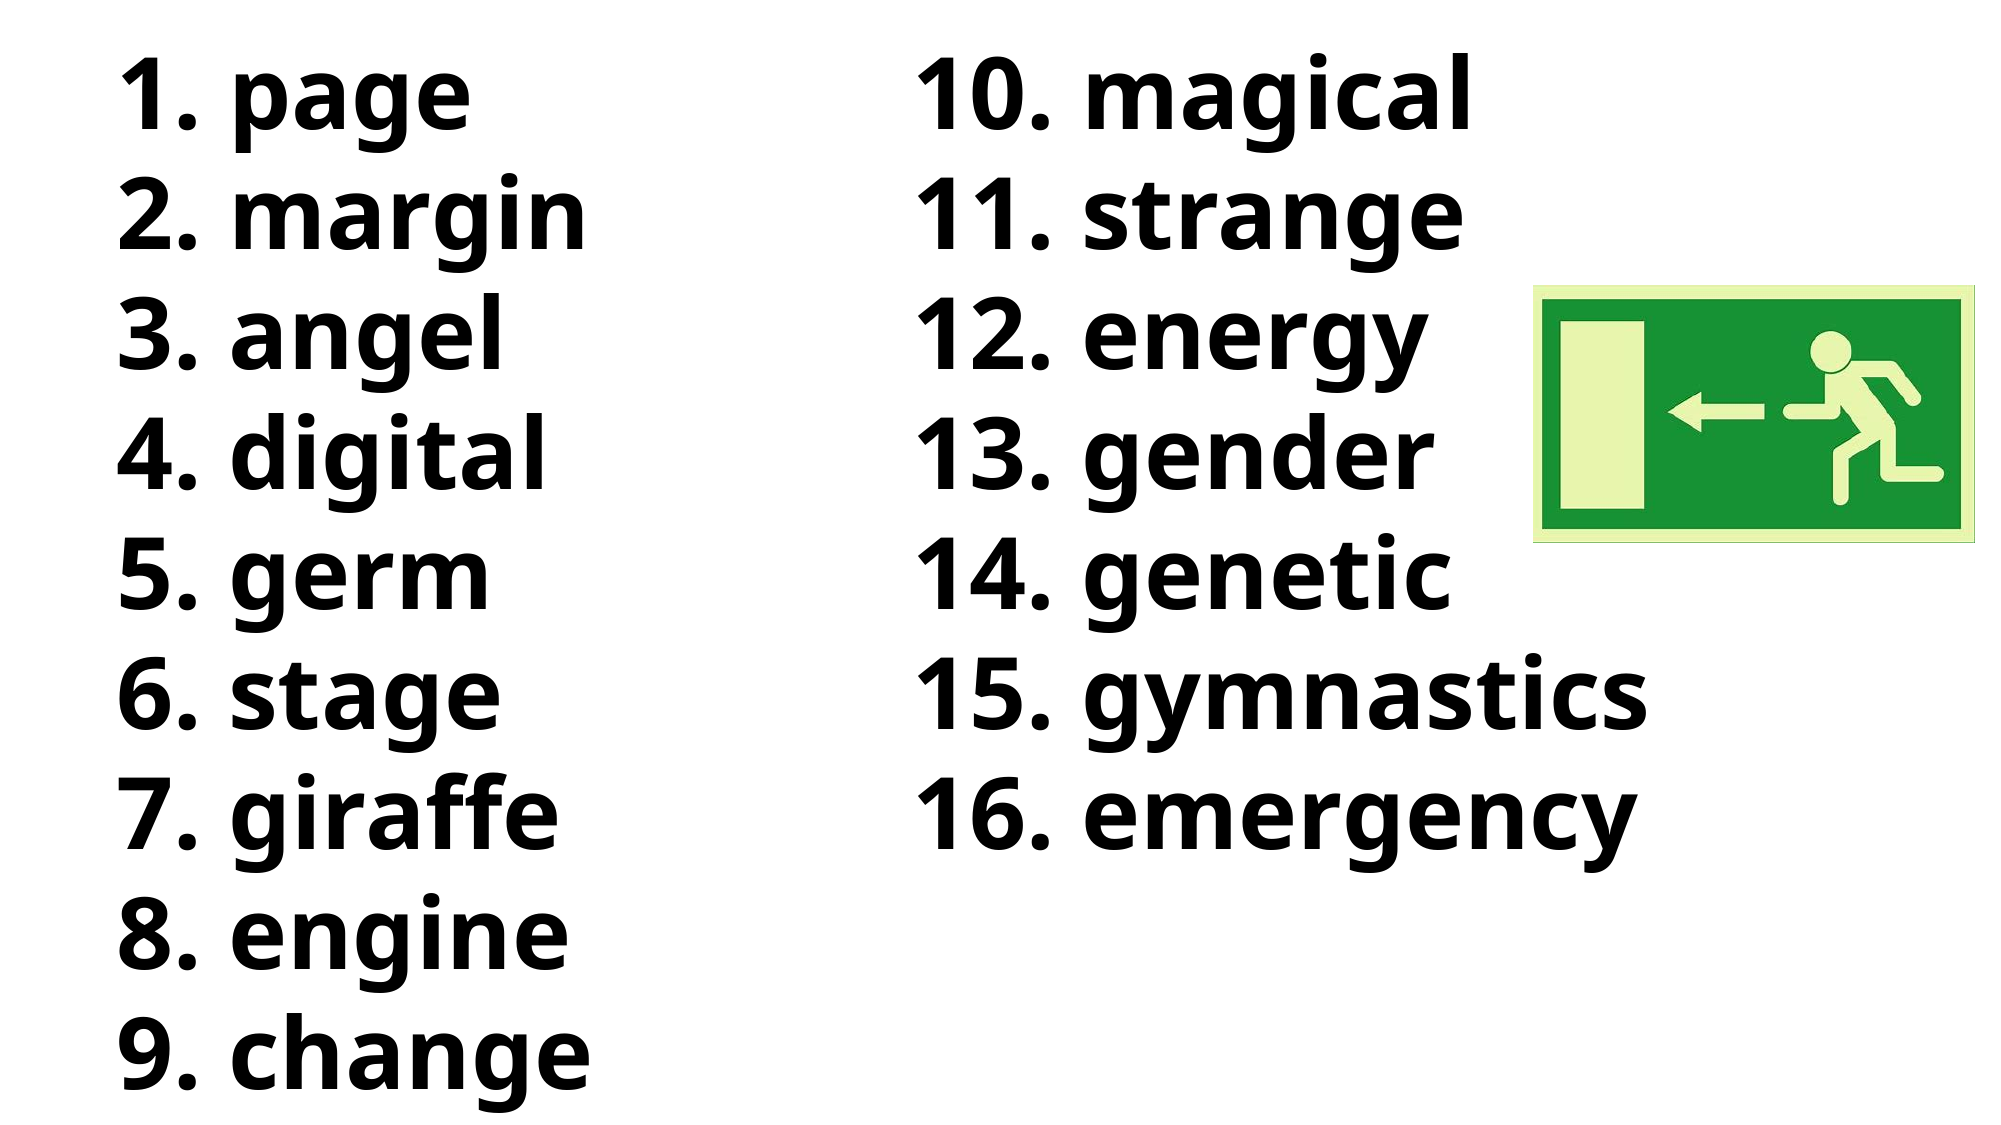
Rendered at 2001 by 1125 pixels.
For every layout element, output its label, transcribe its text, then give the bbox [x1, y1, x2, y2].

picture [1532, 285, 1975, 543]
text_box 10. magical 11. strange 12. energy 13. gender 14. genetic 15. gymnastics 16. emergency [897, 22, 1960, 922]
text_box page margin angel digital germ stage 7. giraffe 8. engine 9. change [101, 22, 868, 1125]
